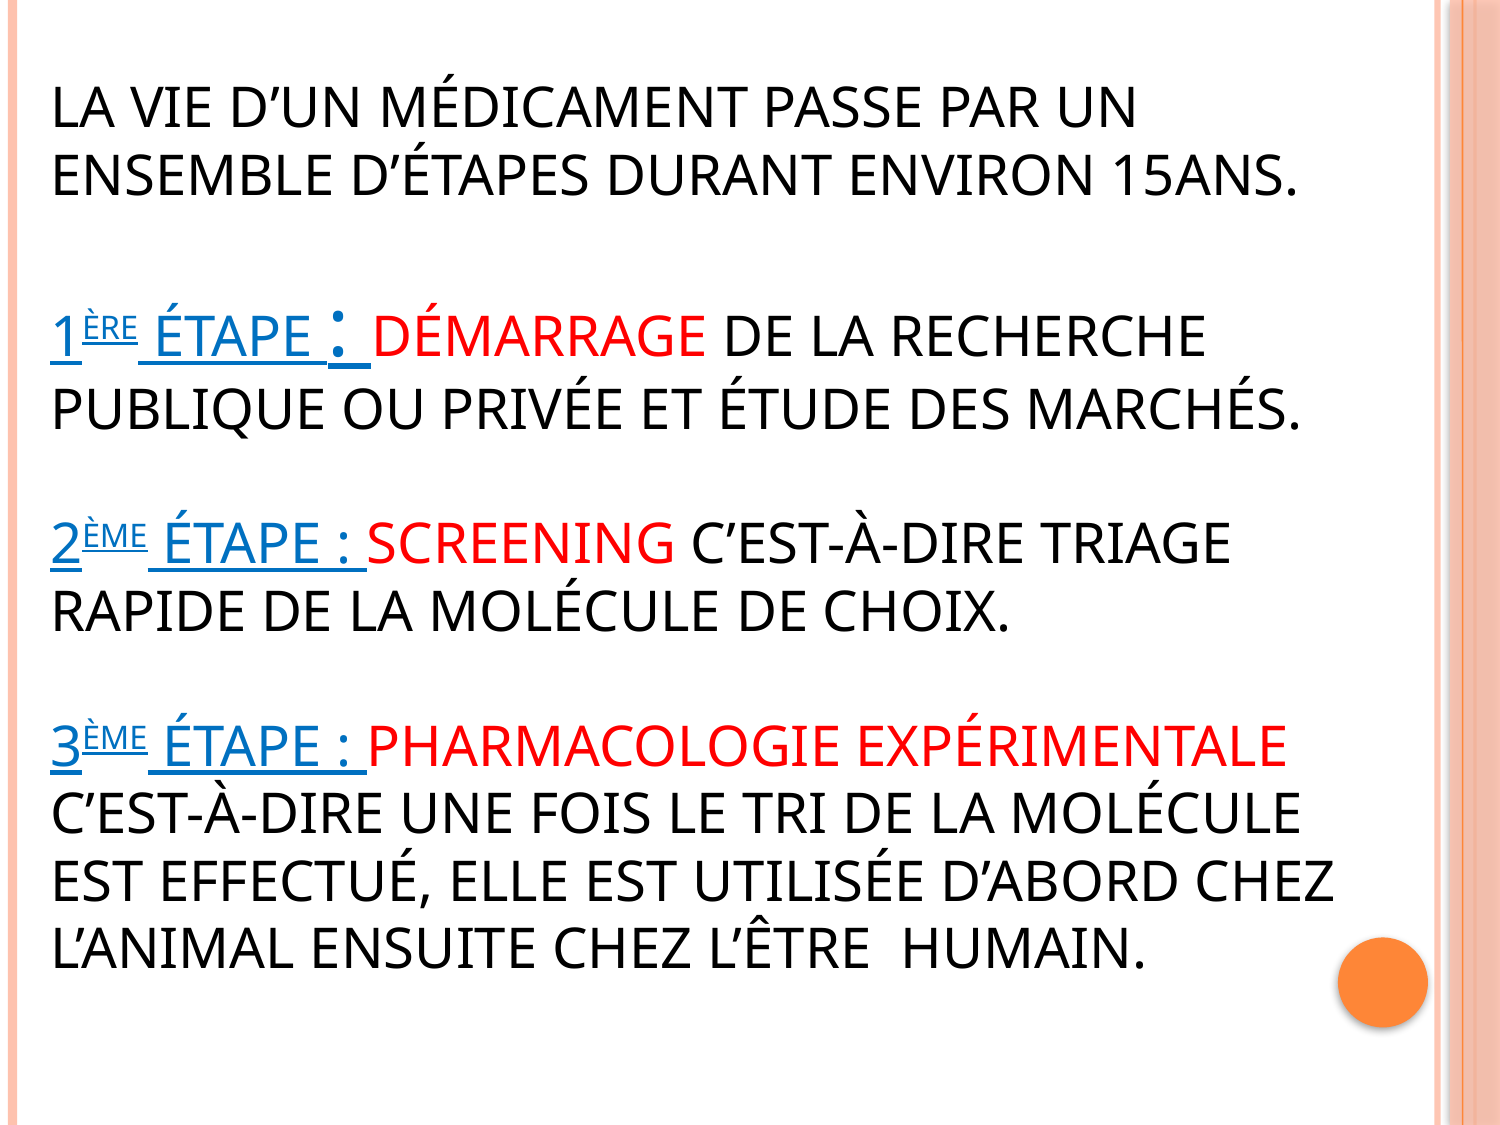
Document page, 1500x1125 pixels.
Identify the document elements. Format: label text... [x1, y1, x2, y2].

title La vie d’un médicament passe par un ensemble d’étapes durant environ 15ans. 1ère étape : démarrage de la recherche publique ou privée et étude des marchés. 2ème étape : Screening c’est-à-dire triage rapide de la molécule de choix. 3ème étape : Pharmacologie expérimentale c’est-à-dire une fois le tri de la molécule est effectué, elle est utilisée d’abord chez l’animal ensuite chez l’être humain. [35, 45, 1418, 1055]
